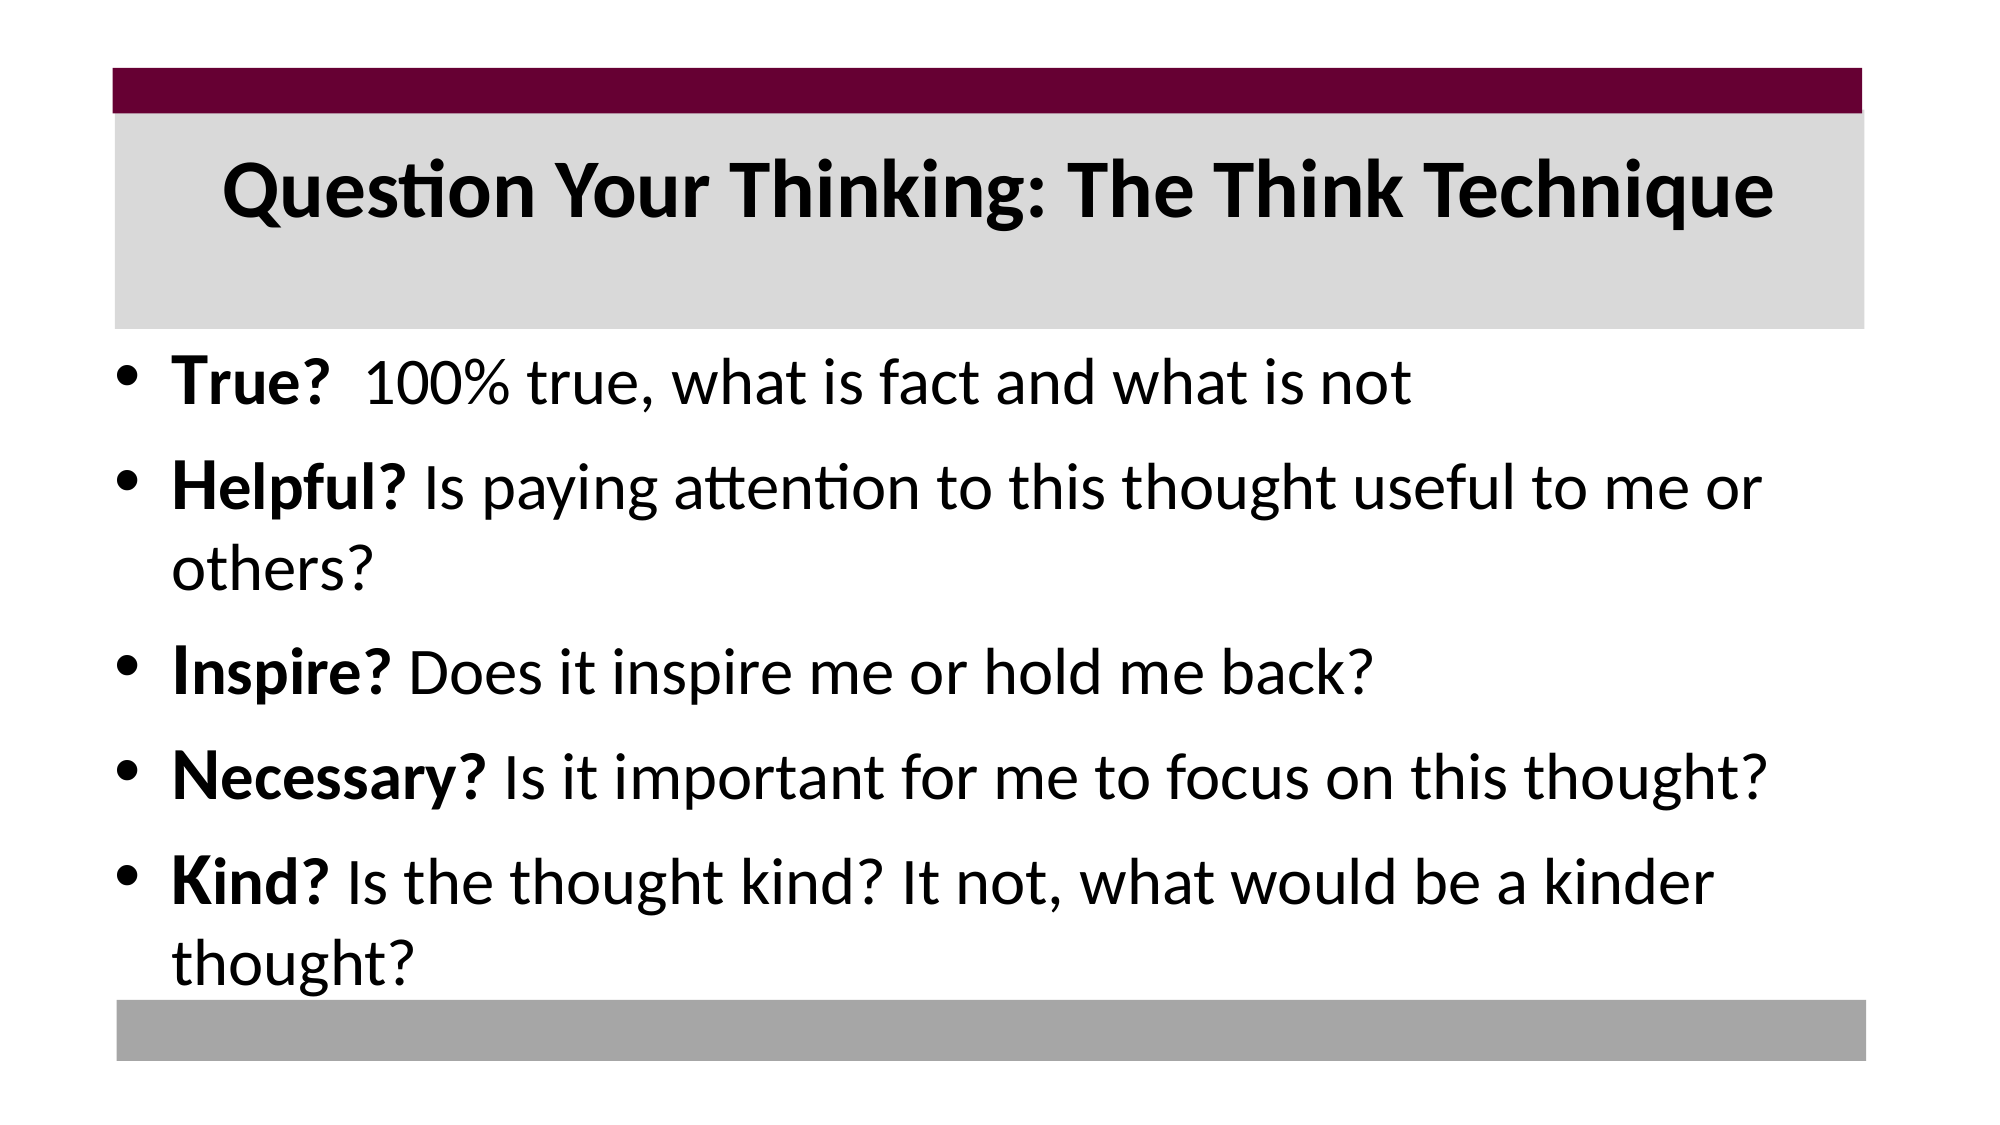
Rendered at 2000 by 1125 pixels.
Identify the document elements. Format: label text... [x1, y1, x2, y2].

text_box [1179, 348, 1863, 975]
title Question Your Thinking: The Think Technique [99, 45, 1900, 324]
list True? 100% true, what is fact and what is not Helpful? Is paying attention to this thought useful to me or others? Inspire? Does it inspire me or hold me back? Necessary? Is it important for me to focus on this thought? Kind? Is the thought kind? It not, what would be a kinder thought? [99, 321, 1863, 1125]
text_box [1863, 998, 1868, 1063]
